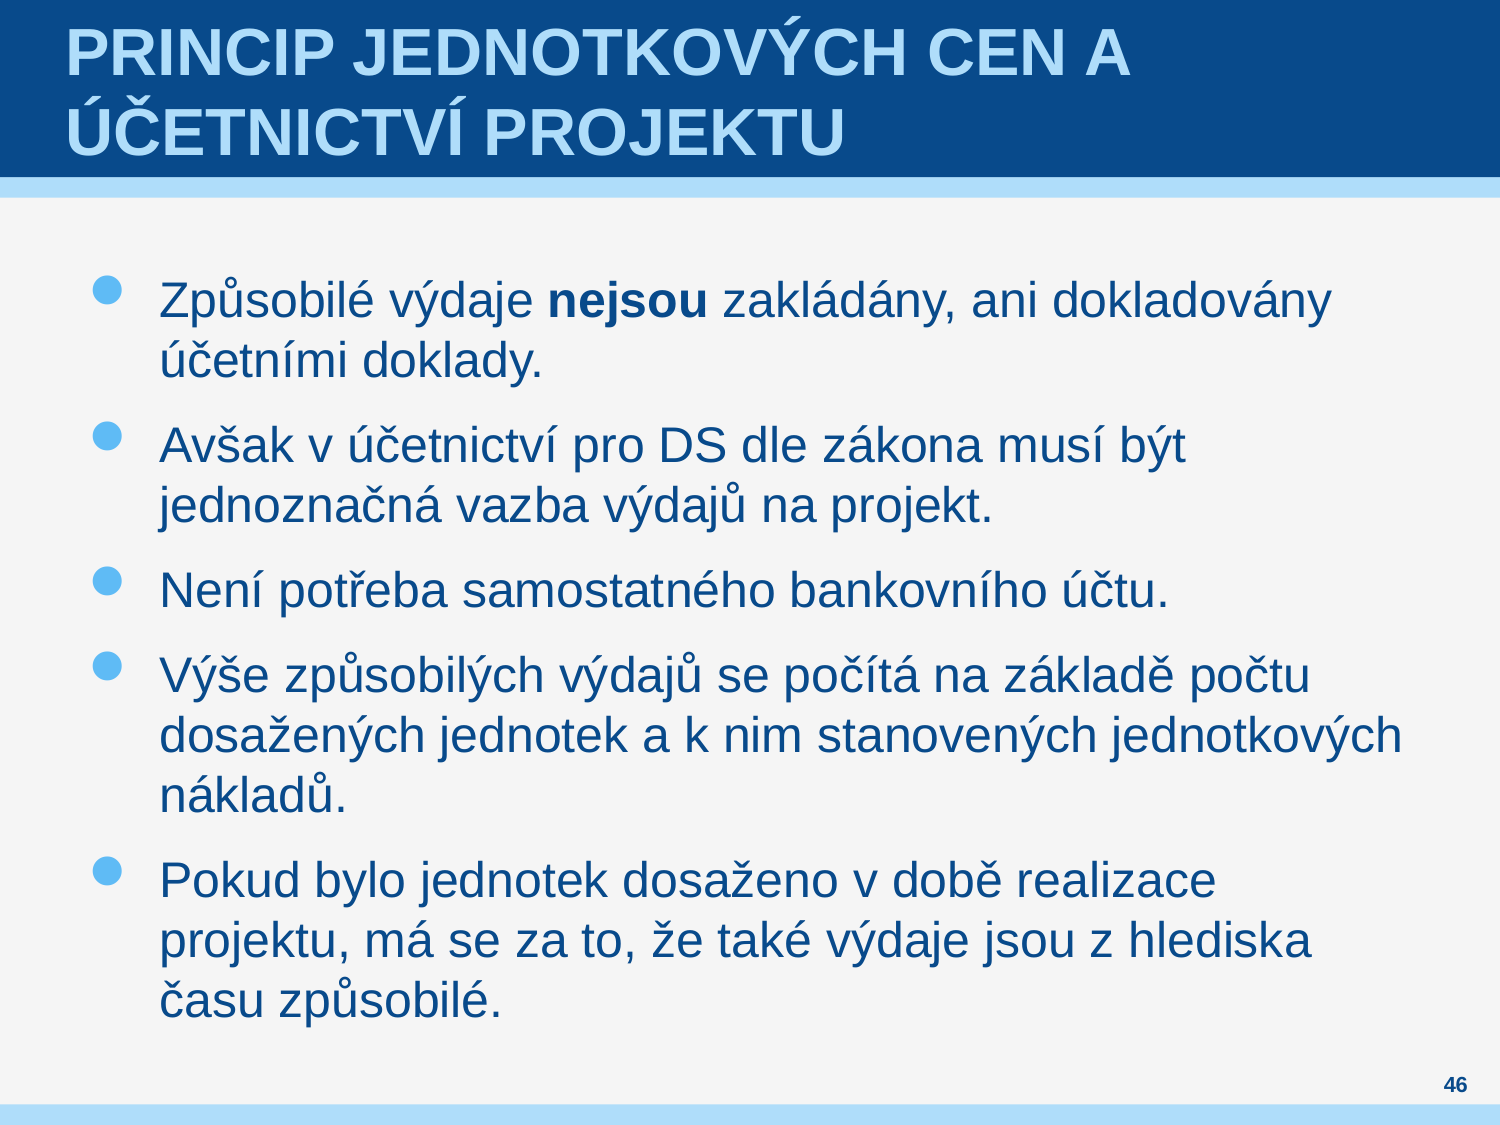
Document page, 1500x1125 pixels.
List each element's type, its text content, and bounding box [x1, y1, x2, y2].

title princip jednotkových cen a Účetnictví projektu [59, 0, 1441, 178]
slide_number 46 [1417, 1068, 1495, 1099]
list Způsobilé výdaje nejsou zakládány, ani dokladovány účetními doklady. Avšak v účetnictví pro DS dle zákona musí být jednoznačná vazba výdajů na projekt. Není potřeba samostatného bankovního účtu. Výše způsobilých výdajů se počítá na základě počtu dosažených jednotek a k nim stanovených jednotkových nákladů. Pokud bylo jednotek dosaženo v době realizace projektu, má se za to, že také výdaje jsou z hlediska času způsobilé. [88, 267, 1412, 1035]
